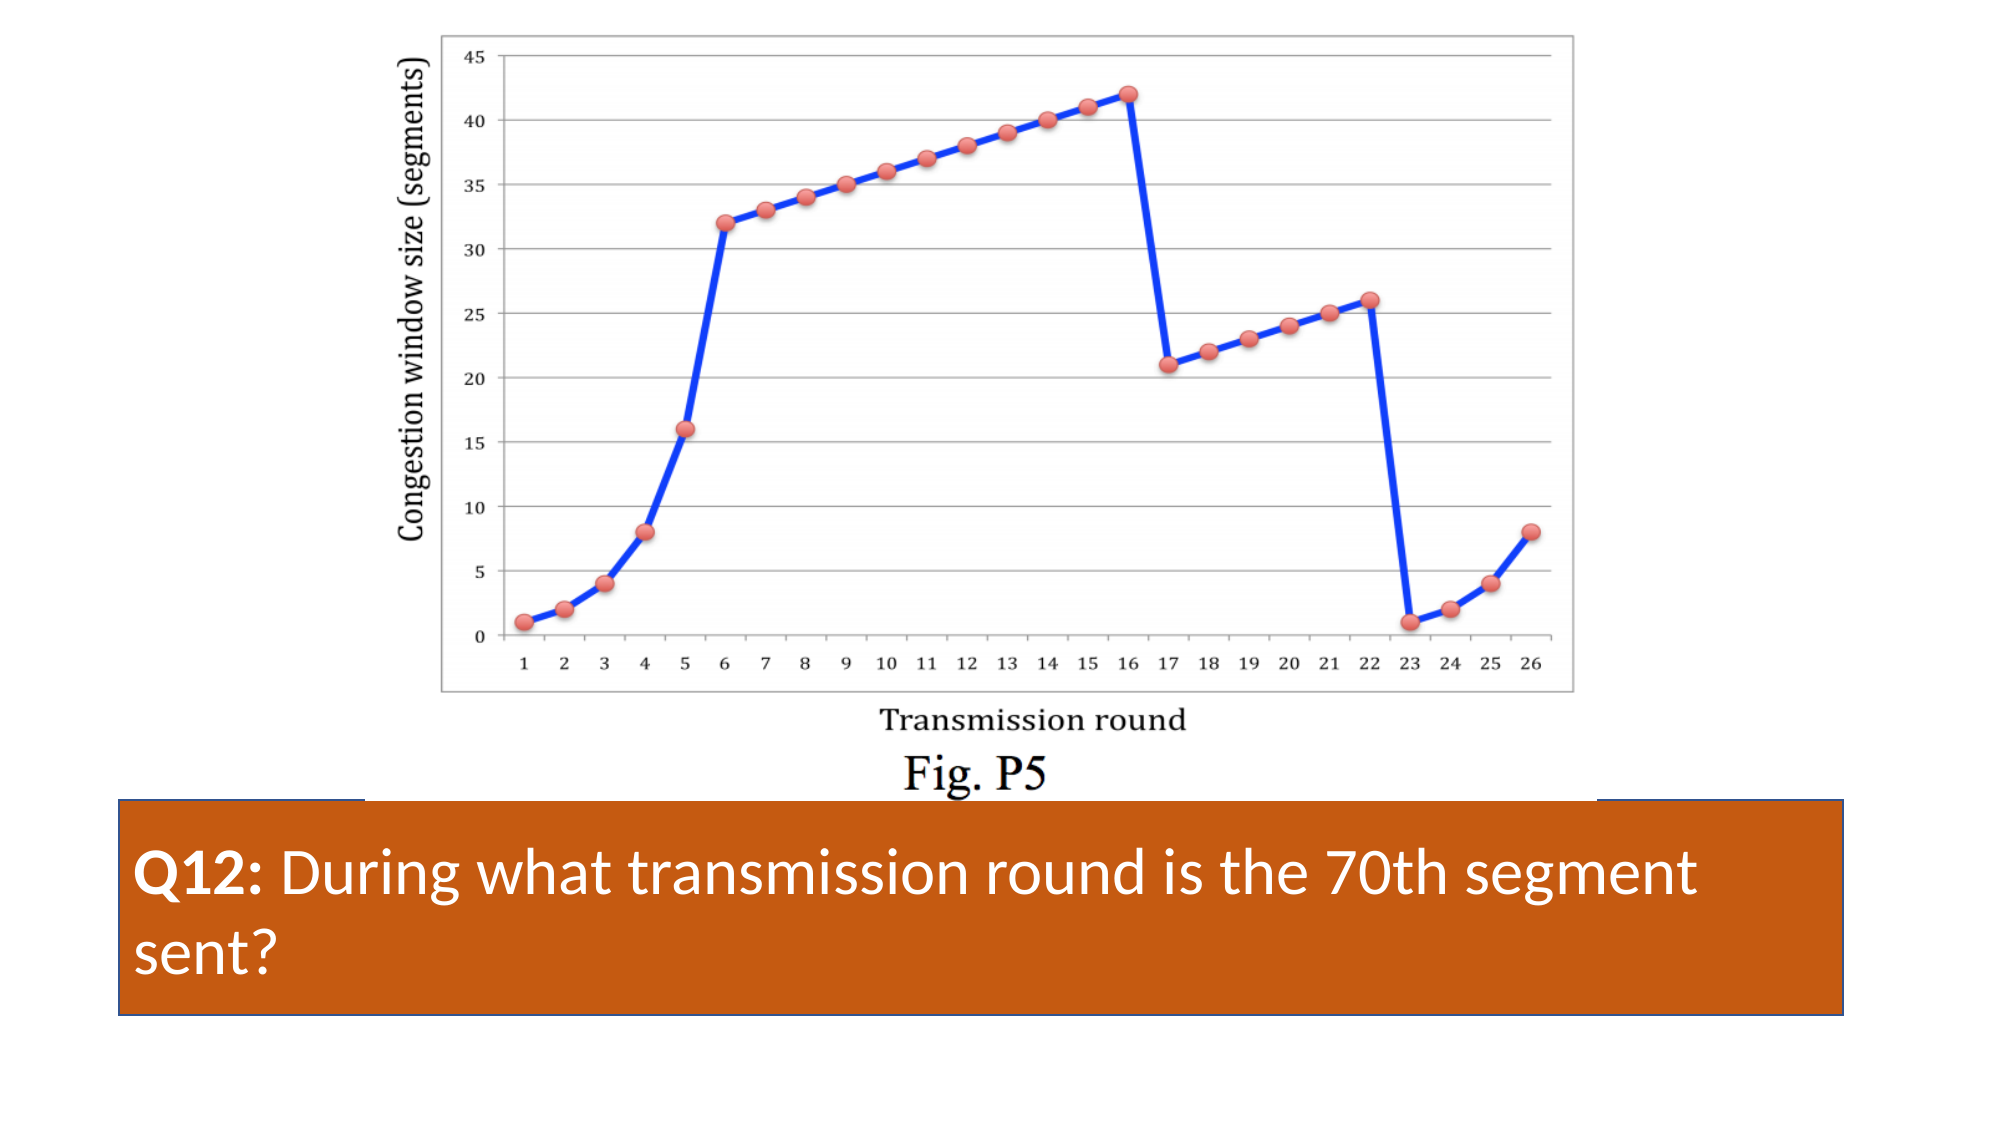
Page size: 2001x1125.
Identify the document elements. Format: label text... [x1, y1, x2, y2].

picture [365, 0, 1597, 801]
text_box Q12: During what transmission round is the 70th segment sent? [118, 799, 1844, 1016]
